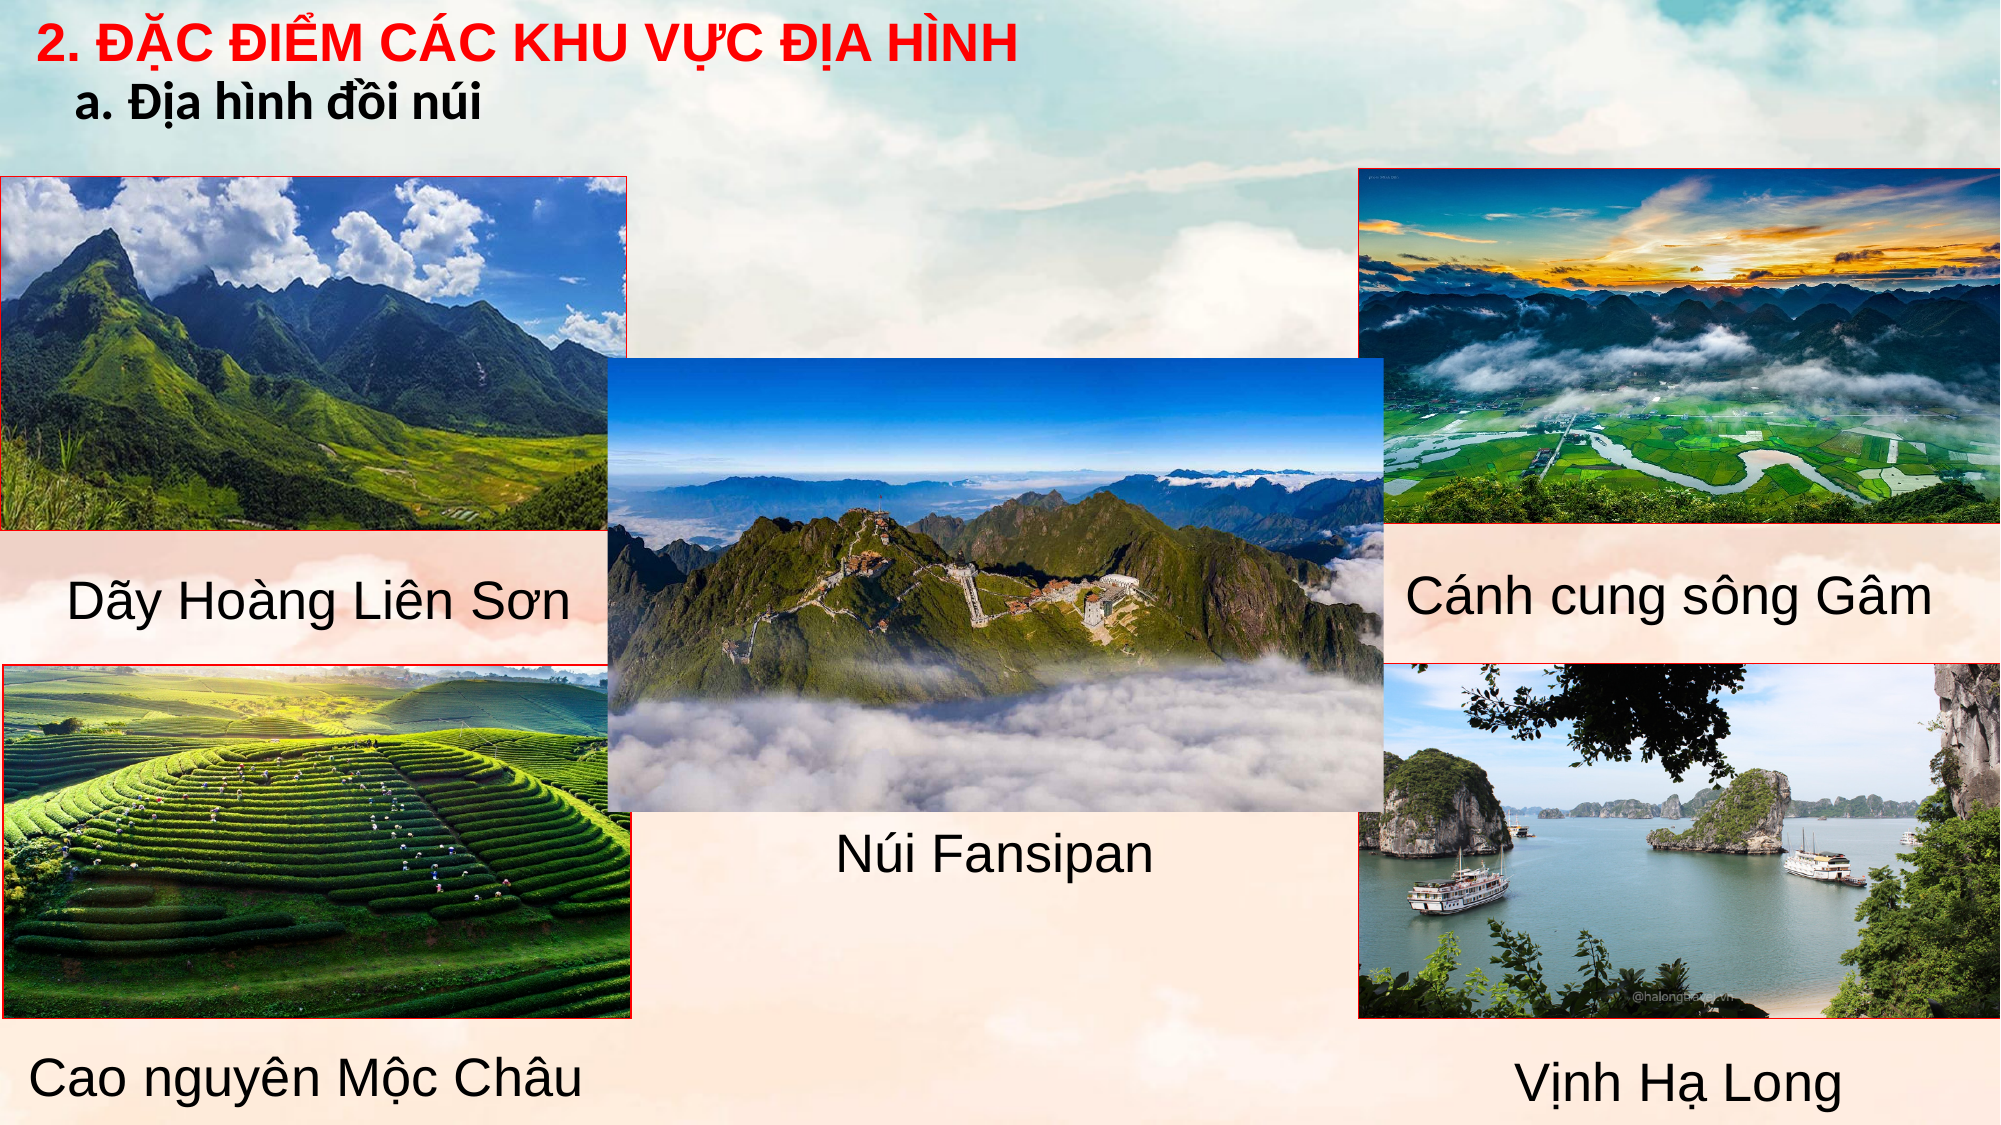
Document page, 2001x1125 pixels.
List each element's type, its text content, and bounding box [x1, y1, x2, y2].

text_box Cánh cung sông Gâm [1384, 552, 1981, 633]
text_box Dãy Hoàng Liên Sơn [12, 557, 607, 638]
text_box a. Địa hình đồi núi [59, 57, 499, 138]
text_box Cao nguyên Mộc Châu [0, 1034, 627, 1115]
text_box Vịnh Hạ Long [1419, 1040, 1940, 1121]
text_box 2. ĐẶC ĐIỂM CÁC KHU VỰC ĐỊA HÌNH [0, 0, 1057, 80]
text_box Núi Fansipan [820, 812, 1171, 892]
picture [0, 0, 2001, 1125]
